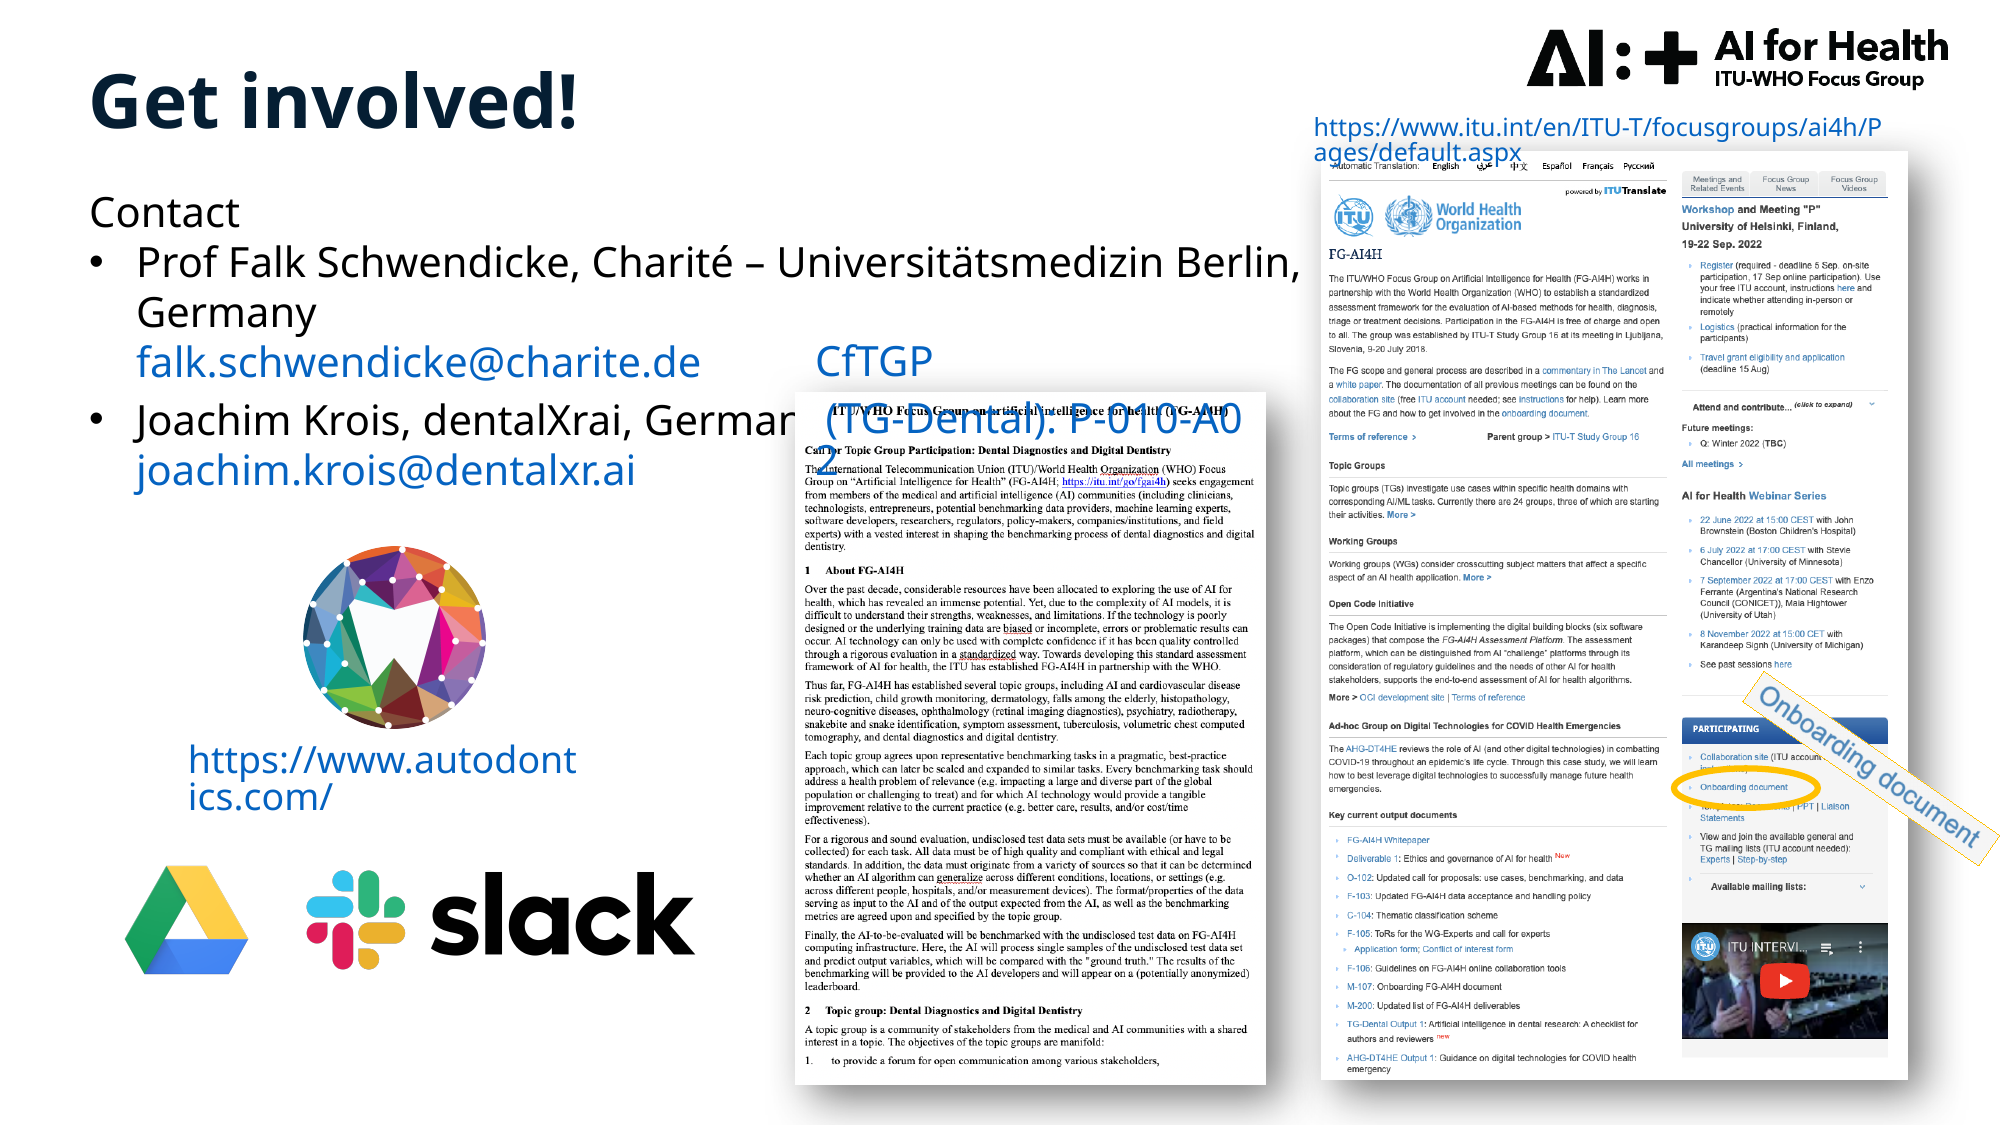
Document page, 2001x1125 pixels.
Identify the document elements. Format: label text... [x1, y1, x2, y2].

picture [795, 392, 1266, 1085]
picture [303, 546, 486, 729]
text_box https://www.itu.int/en/ITU-T/focusgroups/ai4h/Pages/default.aspx [1298, 104, 1916, 153]
picture [1515, 9, 1979, 105]
picture [122, 855, 251, 985]
text_box CfTGP (TG-Dental): P-010-A02 [795, 327, 1263, 392]
picture [306, 870, 696, 970]
text_box https://www.autodontics.com/ [173, 728, 599, 794]
text_box Get involved! [74, 45, 961, 151]
text_box Contact Prof Falk Schwendicke, Charité – Universitätsmedizin Berlin, Germany falk.schwendicke@charite.de Joachim Krois, dentalXrai, Germany joachim.krois@dentalxr.ai [74, 178, 1306, 558]
picture [1321, 151, 2000, 1080]
